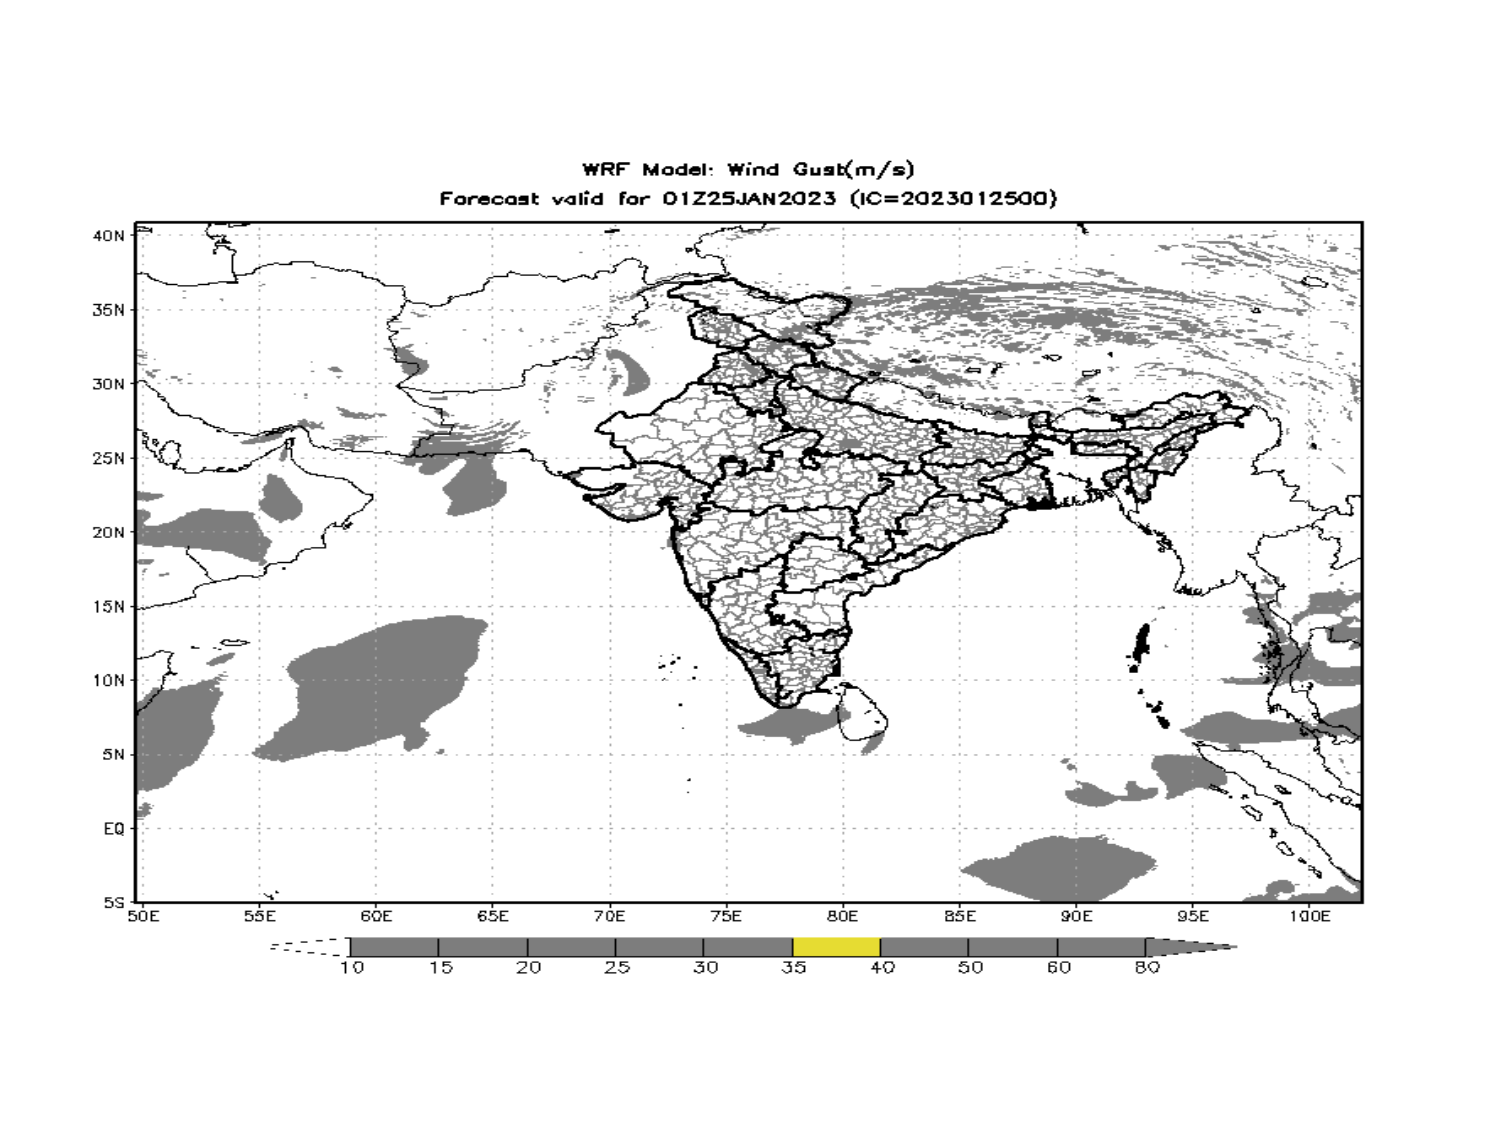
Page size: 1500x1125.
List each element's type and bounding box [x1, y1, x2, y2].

picture [74, 149, 1426, 976]
